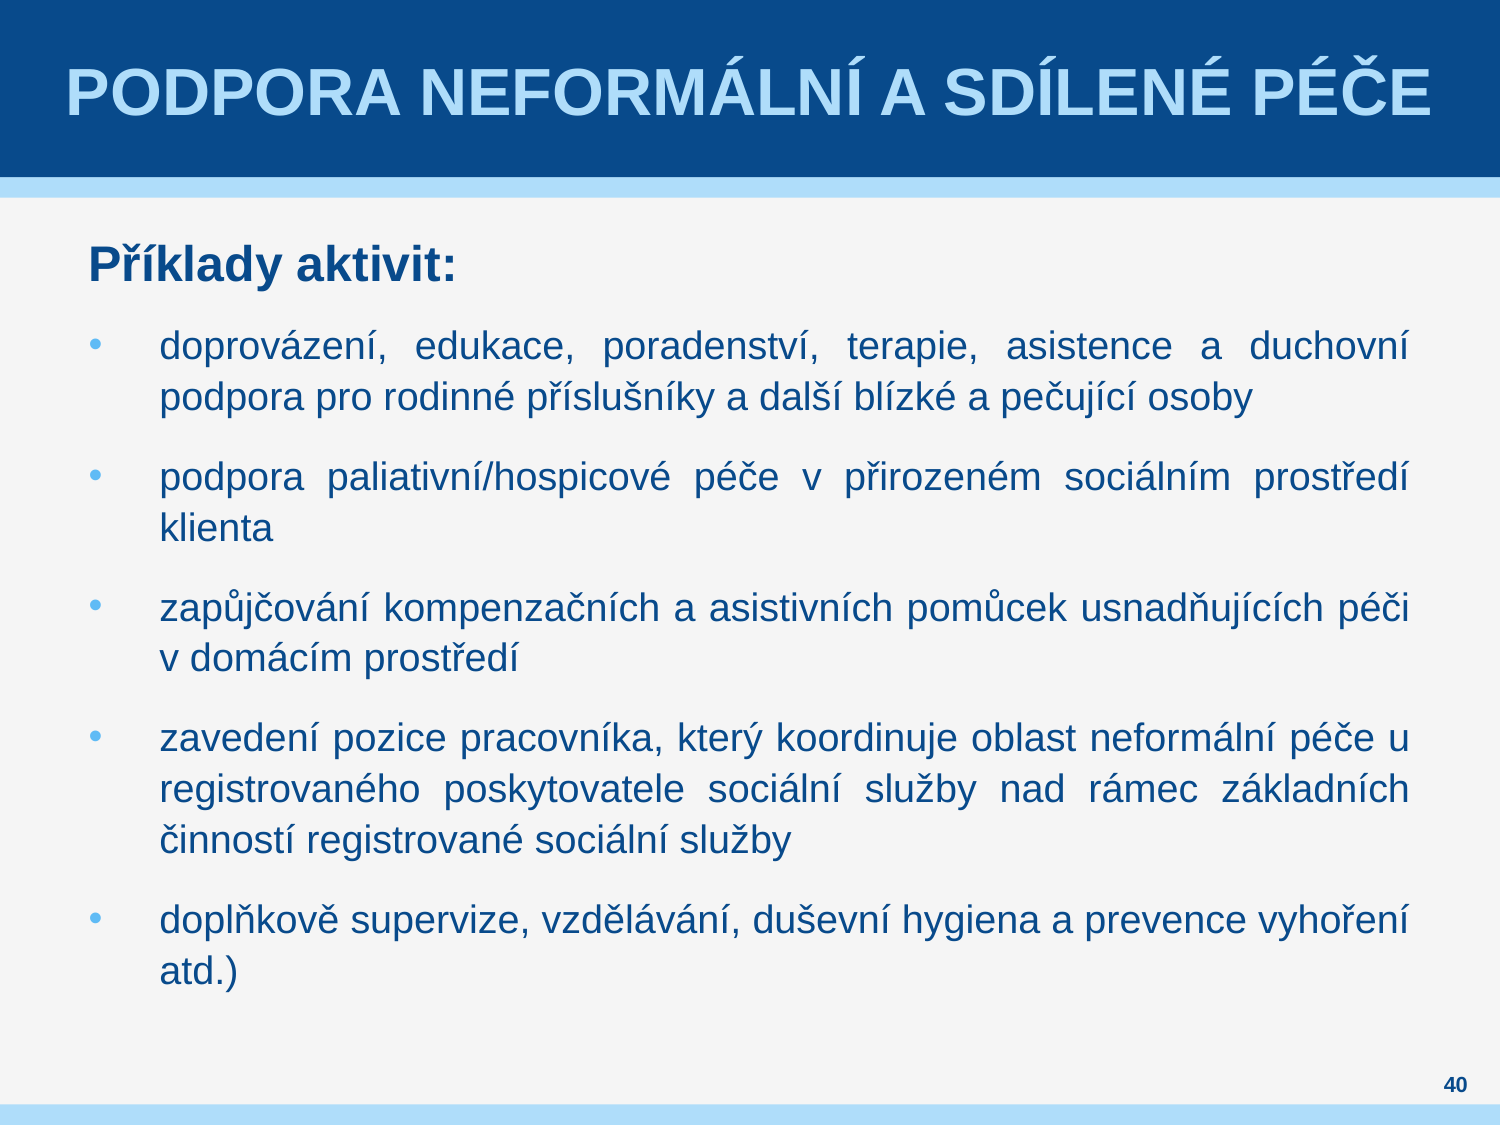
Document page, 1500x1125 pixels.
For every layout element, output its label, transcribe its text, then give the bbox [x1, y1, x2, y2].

title Podpora neformální a sdílené péče [59, 0, 1441, 178]
slide_number 40 [1417, 1068, 1495, 1099]
list Příklady aktivit: doprovázení, edukace, poradenství, terapie, asistence a duchovní podpora pro rodinné příslušníky a další blízké a pečující osoby podpora paliativní/hospicové péče v přirozeném sociálním prostředí klienta zapůjčování kompenzačních a asistivních pomůcek usnadňujících péči v domácím prostředí zavedení pozice pracovníka, který koordinuje oblast neformální péče u registrovaného poskytovatele sociální služby nad rámec základních činností registrované sociální služby doplňkově supervize, vzdělávání, duševní hygiena a prevence vyhoření atd.) [88, 231, 1412, 1004]
